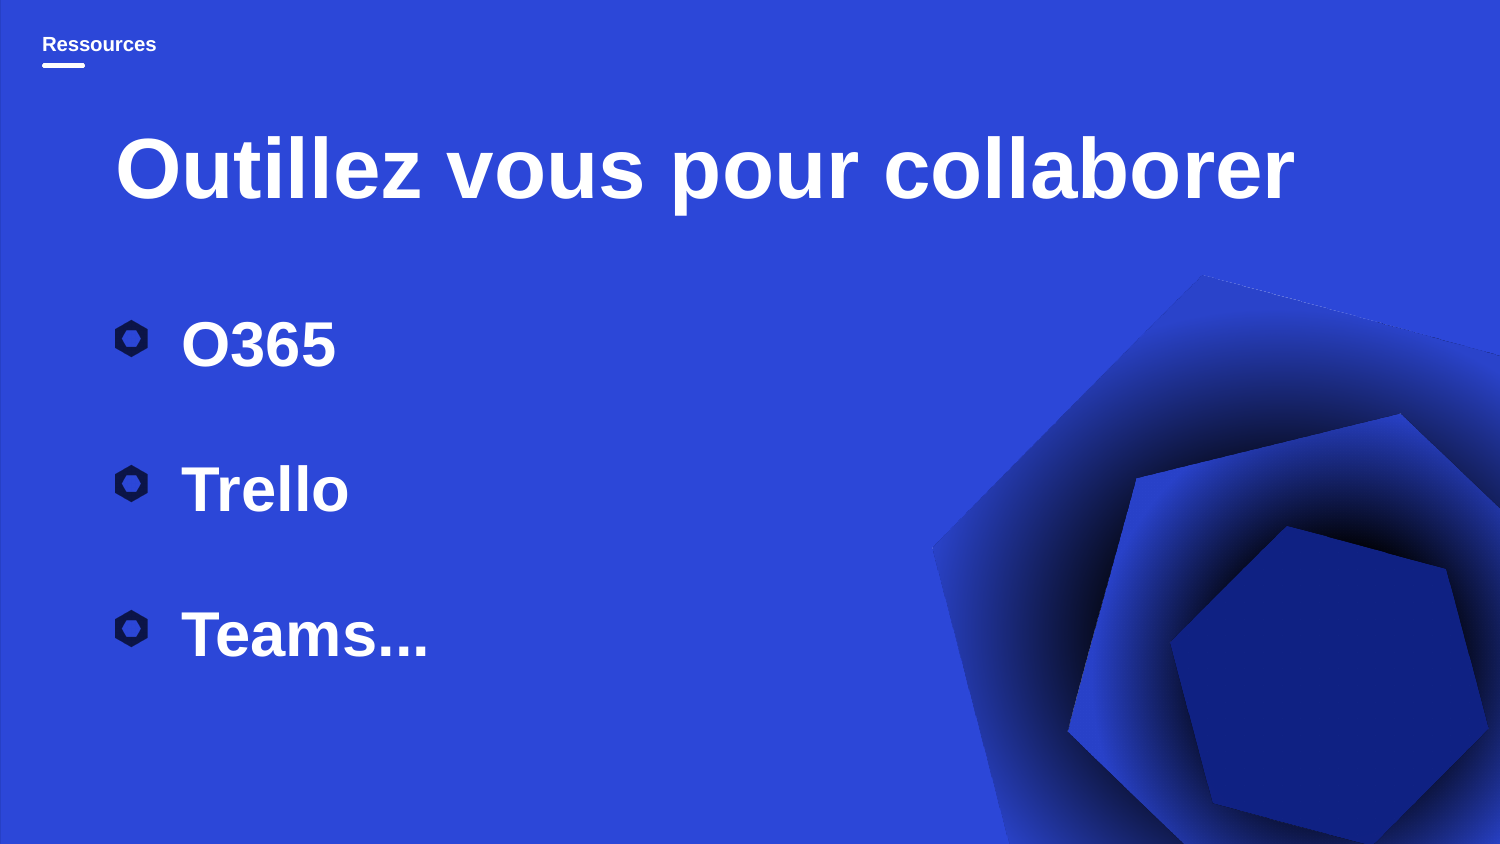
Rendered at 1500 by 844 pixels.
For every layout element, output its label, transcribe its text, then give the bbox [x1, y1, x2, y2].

text_box Outillez vous pour collaborer [115, 105, 1376, 232]
text_box Trello [181, 436, 377, 538]
picture [115, 581, 148, 676]
picture [42, 63, 85, 68]
text_box Ressources [42, 33, 178, 60]
text_box O365 [181, 291, 362, 393]
picture [854, 232, 1500, 844]
picture [115, 291, 148, 386]
picture [115, 436, 148, 531]
text_box Teams... [181, 581, 452, 683]
